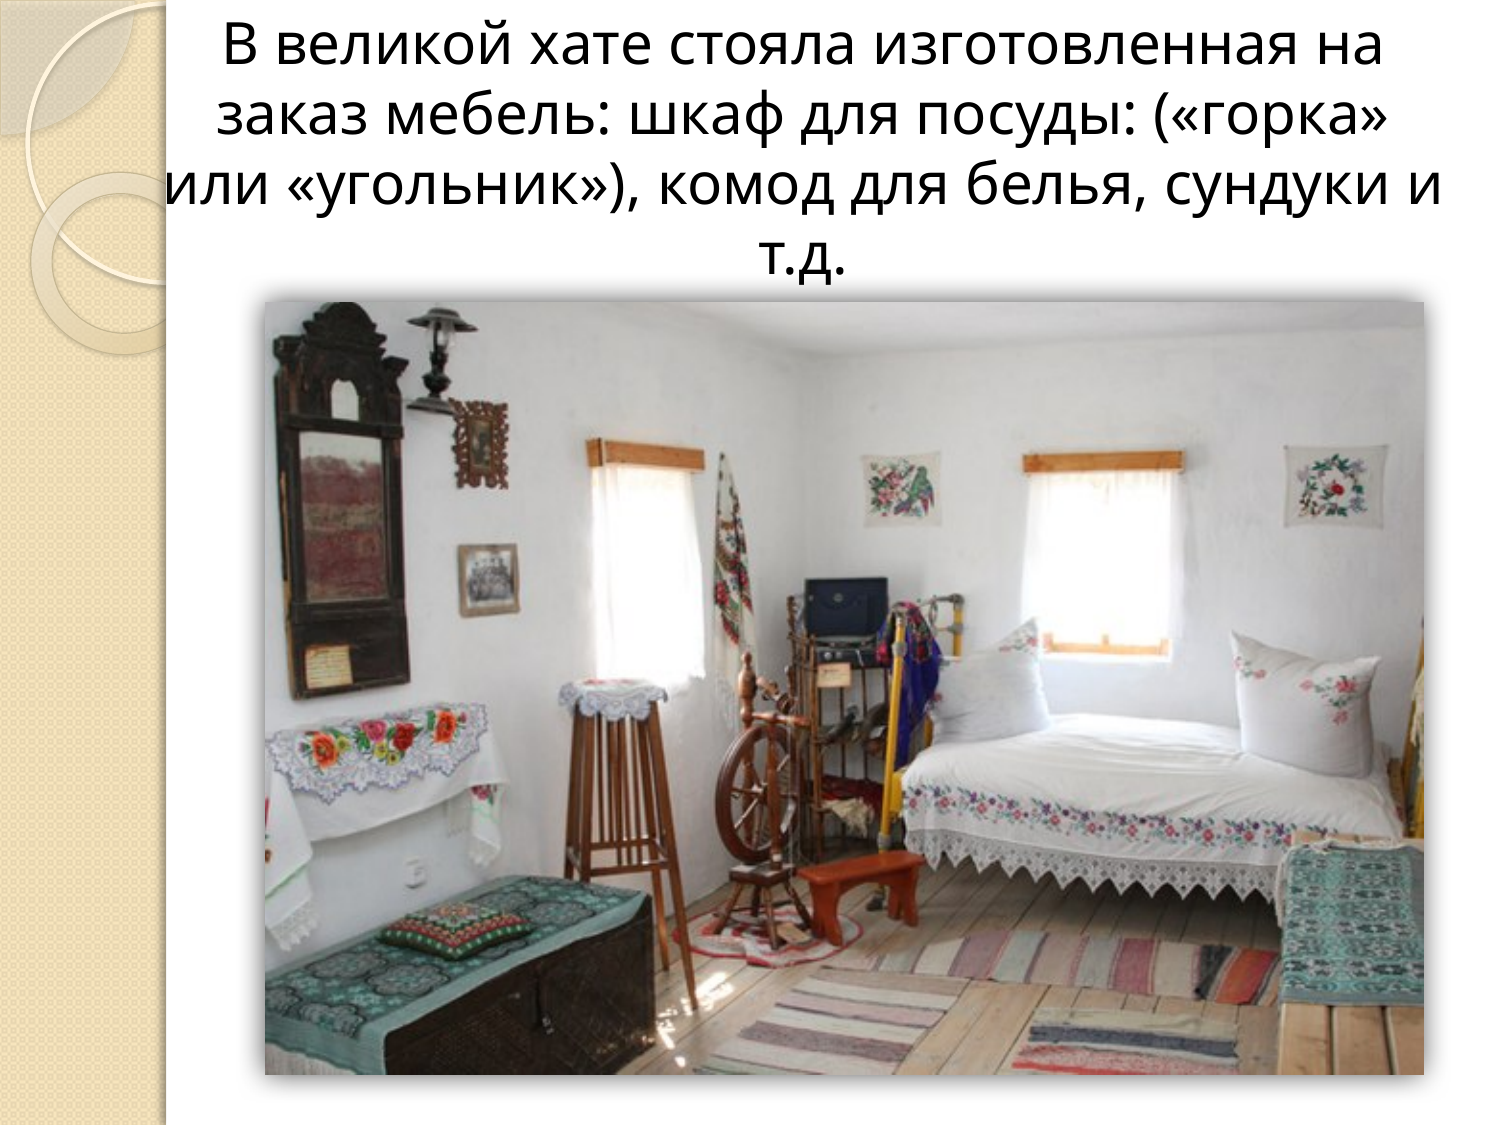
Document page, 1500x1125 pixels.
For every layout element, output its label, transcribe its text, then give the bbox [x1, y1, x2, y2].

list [265, 302, 1424, 1076]
title В великой хате стояла изготовленная на заказ мебель: шкаф для посуды: («горка» или «угольник»), комод для белья, сундуки и т.д. [147, 24, 1459, 268]
